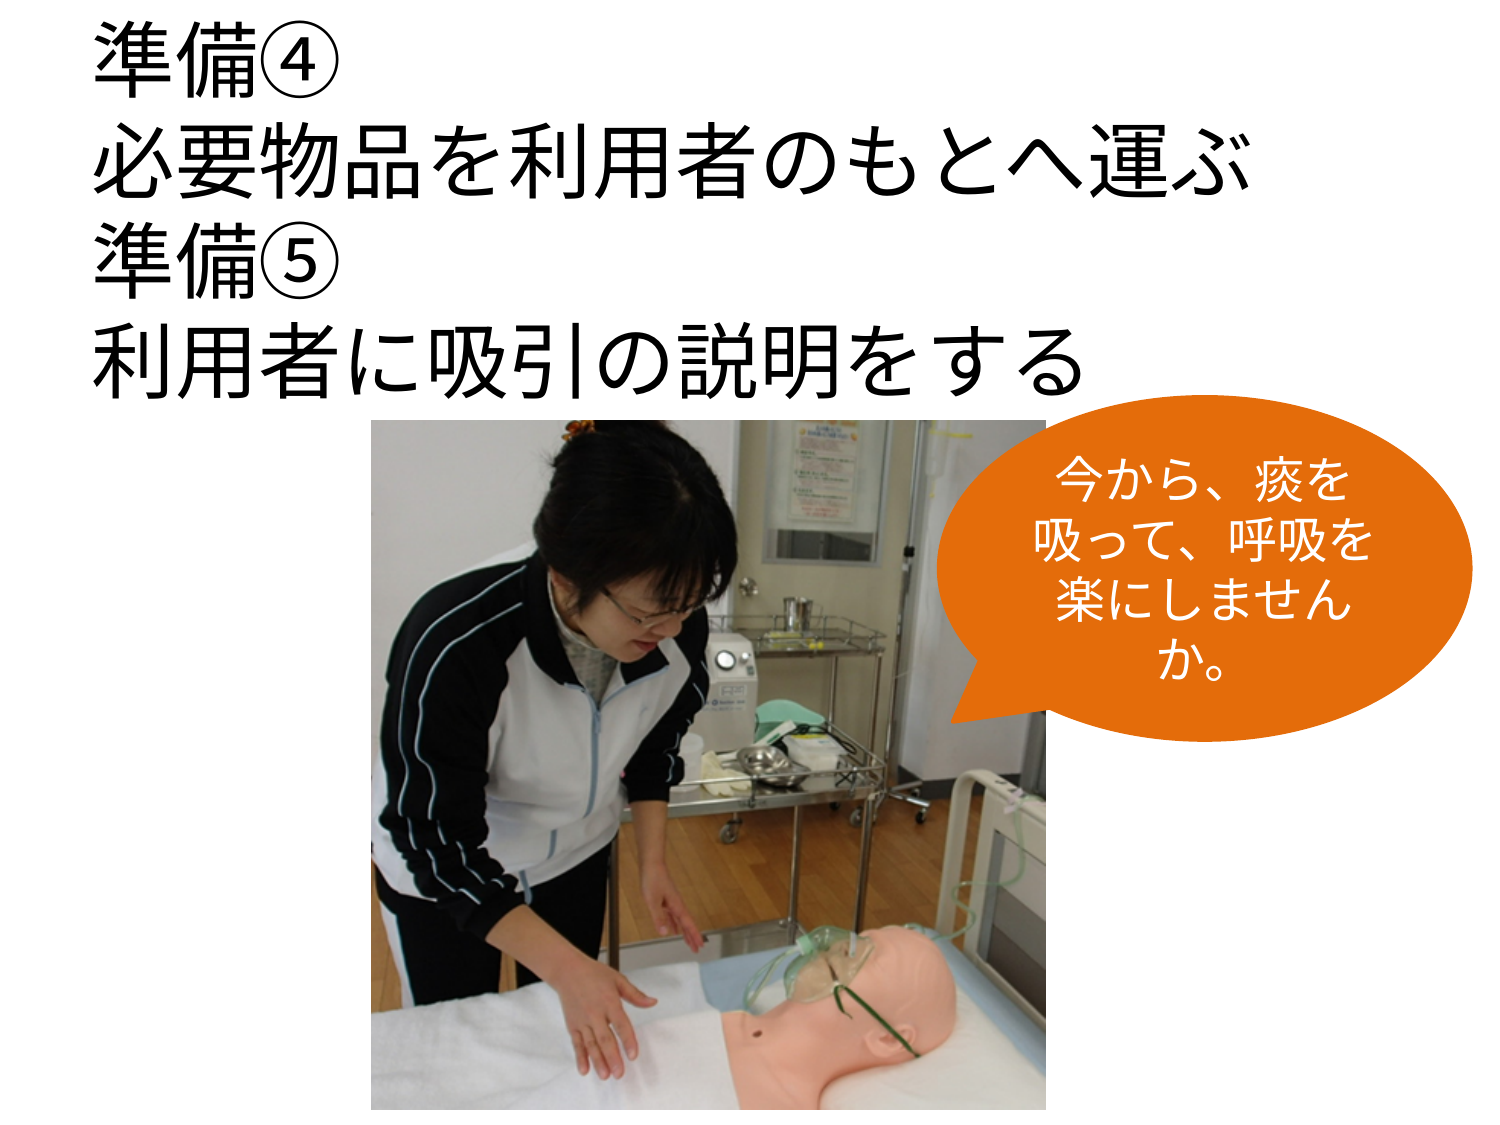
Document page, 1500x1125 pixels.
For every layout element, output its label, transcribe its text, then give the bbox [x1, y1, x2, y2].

text_box 今から、痰を吸って、呼吸を楽にしませんか。 [1049, 395, 1473, 742]
picture [371, 420, 1046, 1110]
title 準備④ 必要物品を利用者のもとへ運ぶ 準備⑤ 利用者に吸引の説明をする [76, 0, 1427, 518]
